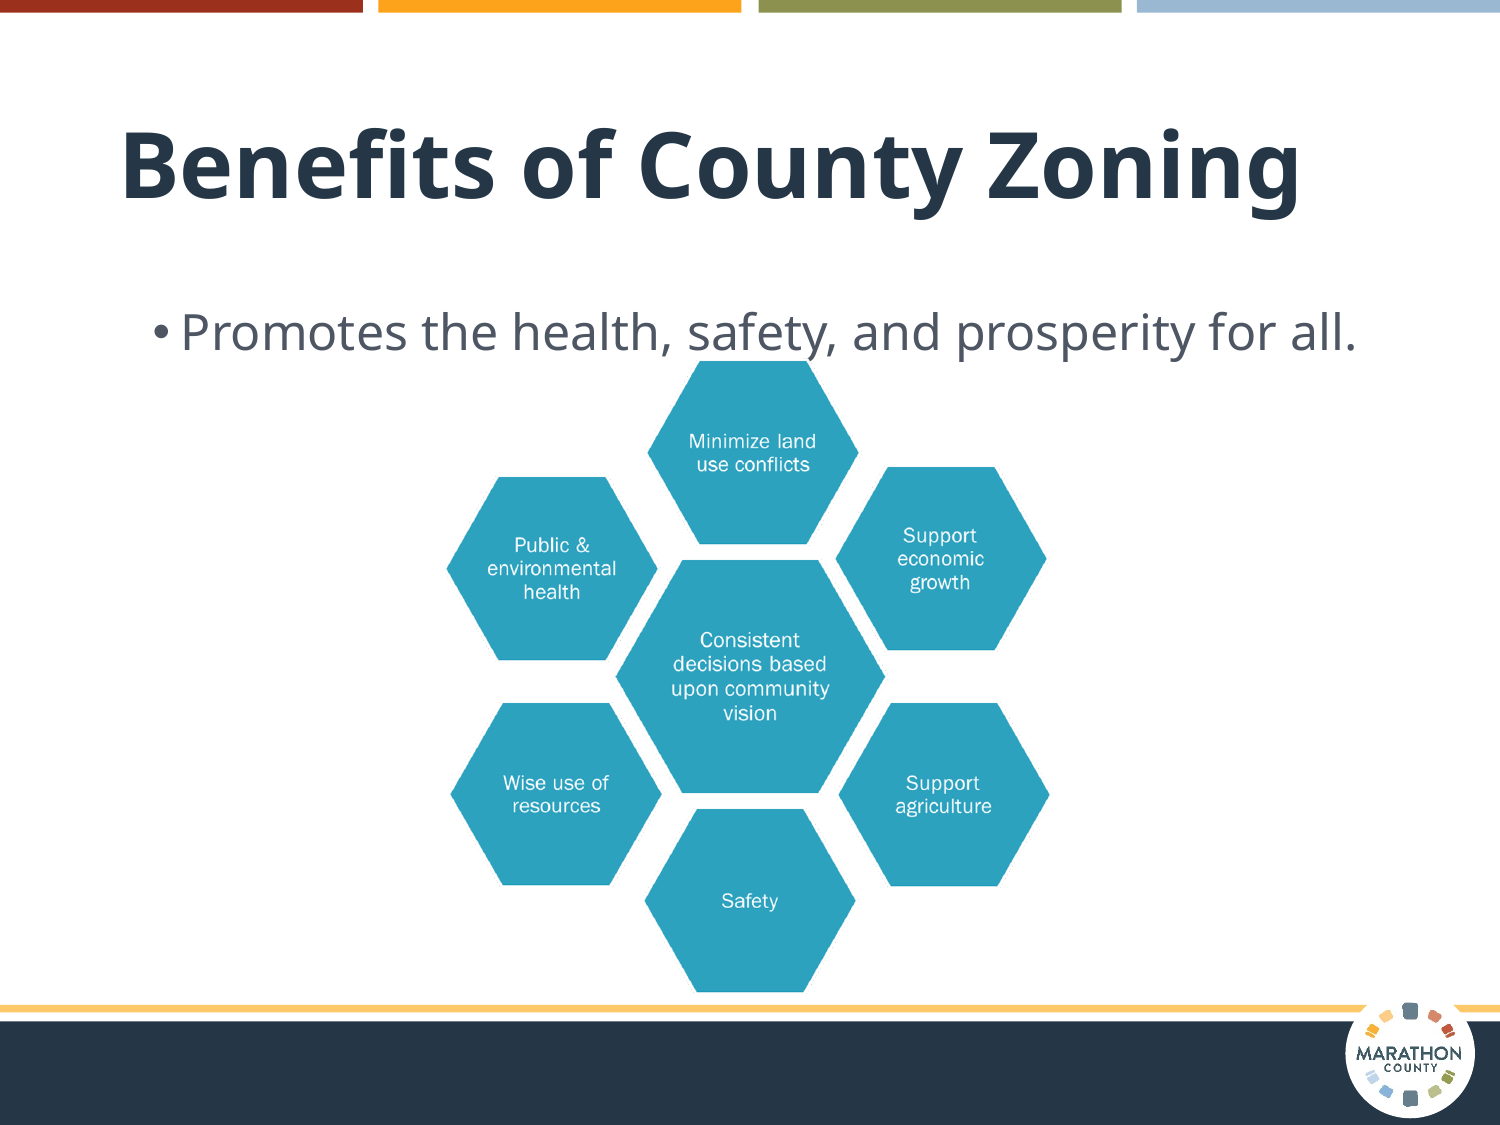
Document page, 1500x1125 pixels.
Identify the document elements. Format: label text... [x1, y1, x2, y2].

title Benefits of County Zoning [103, 59, 1397, 278]
list Promotes the health, safety, and prosperity for all. [137, 299, 1397, 1014]
picture [1356, 1002, 1461, 1108]
picture [443, 358, 1053, 995]
